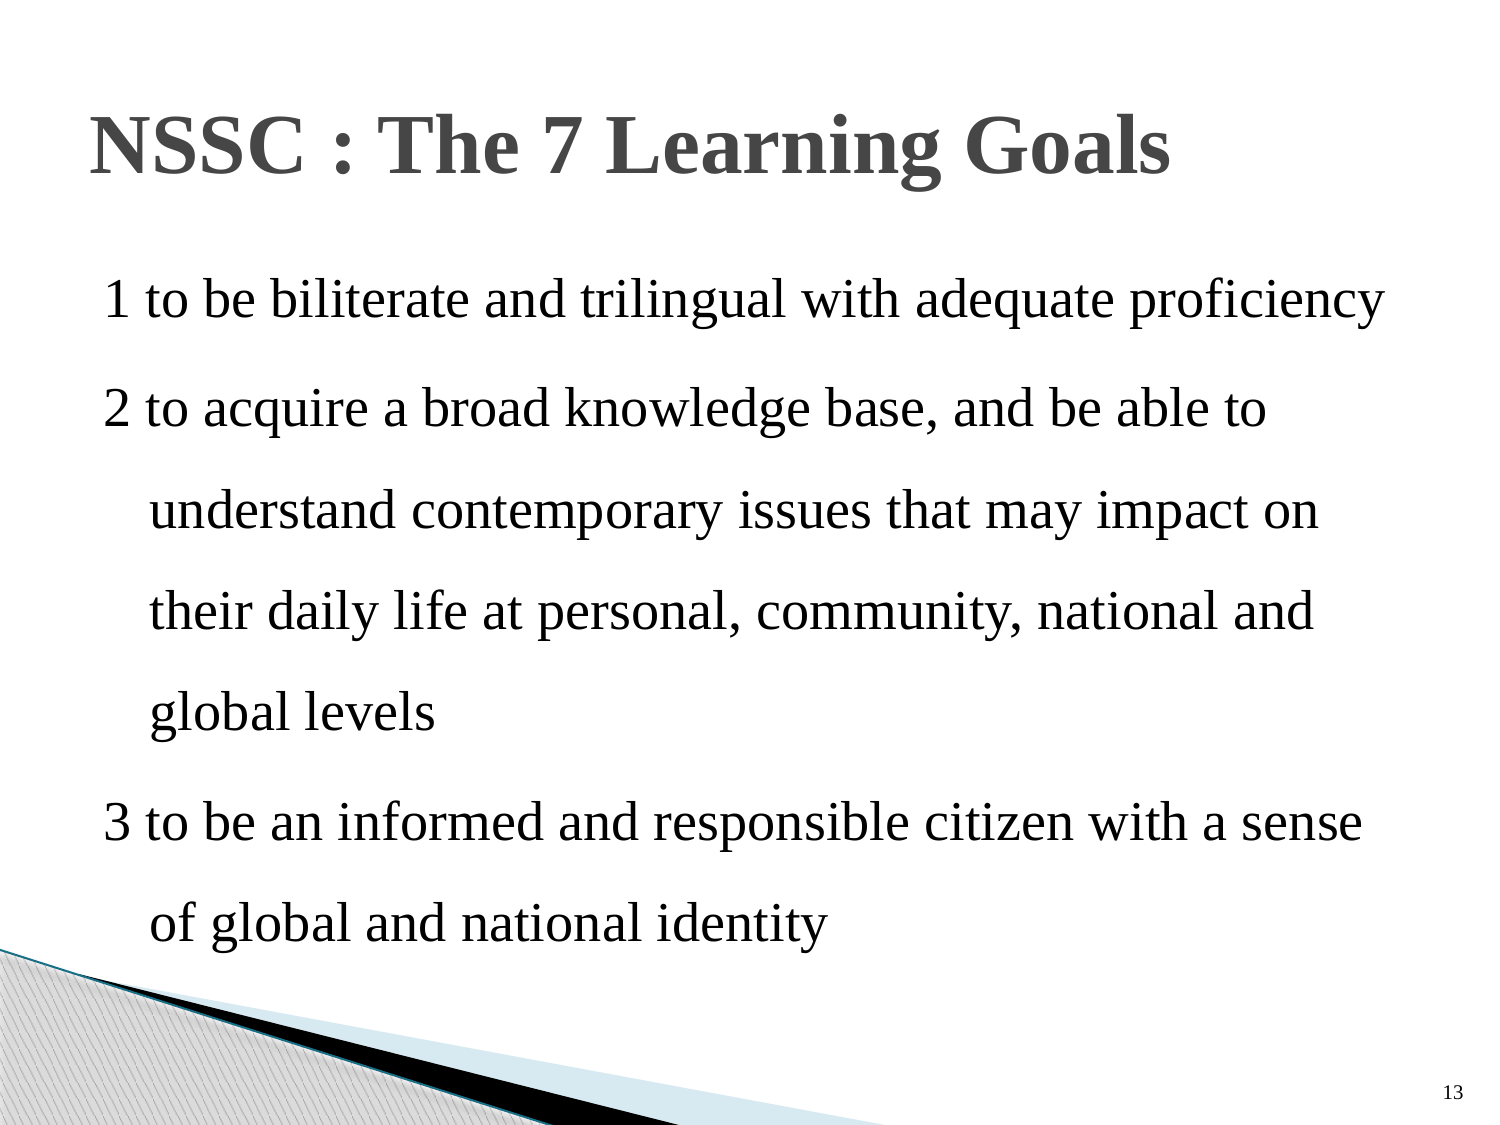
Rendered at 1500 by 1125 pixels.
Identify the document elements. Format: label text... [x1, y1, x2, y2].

slide_number 13 [1418, 1051, 1479, 1112]
title NSSC : The 7 Learning Goals [75, 45, 1425, 219]
list 1 to be biliterate and trilingual with adequate proficiency 2 to acquire a broad knowledge base, and be able to understand contemporary issues that may impact on their daily life at personal, community, national and global levels 3 to be an informed and responsible citizen with a sense of global and national identity [75, 219, 1425, 963]
